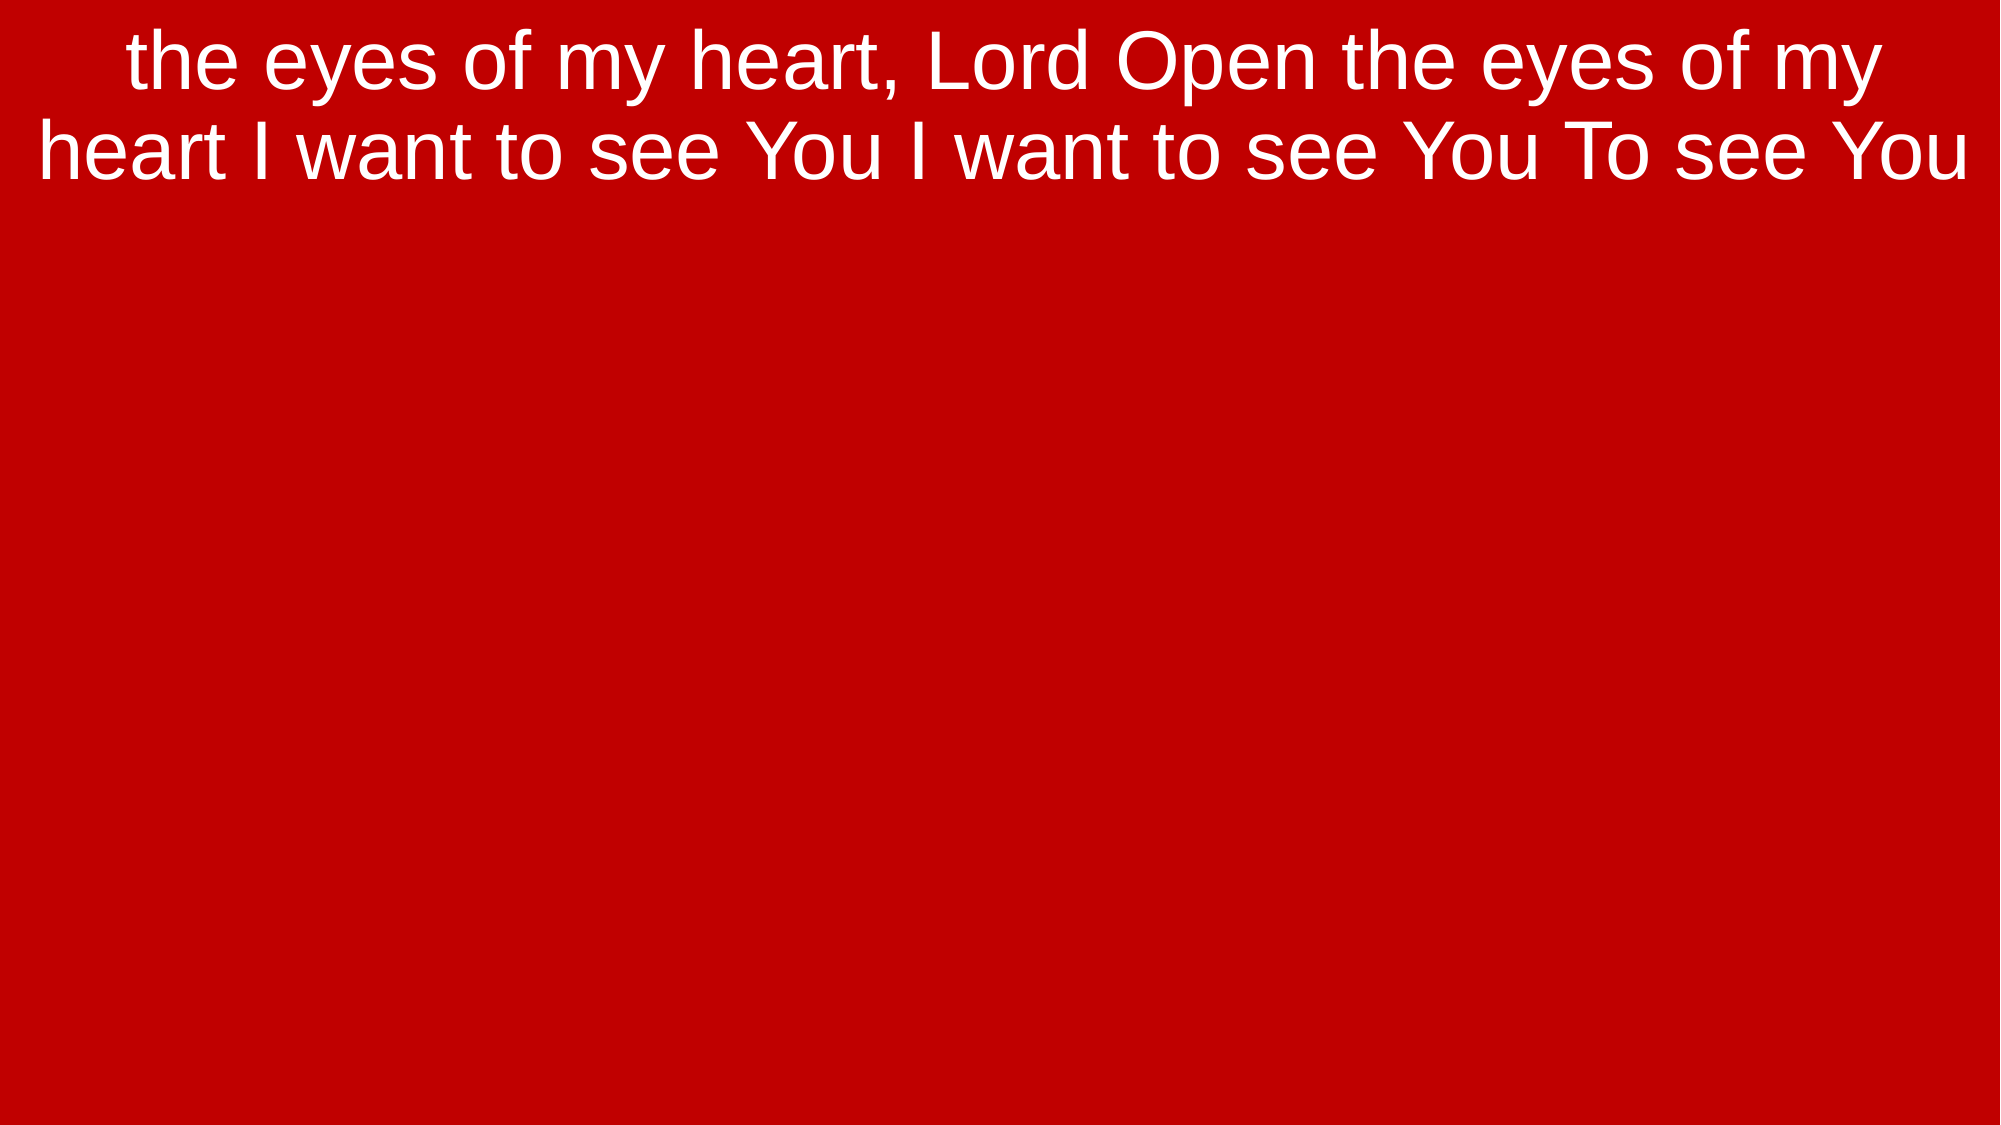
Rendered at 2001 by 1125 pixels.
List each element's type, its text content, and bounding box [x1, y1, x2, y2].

list the eyes of my heart, Lord Open the eyes of my heart I want to see You I want to see You To see You [10, 9, 2000, 784]
